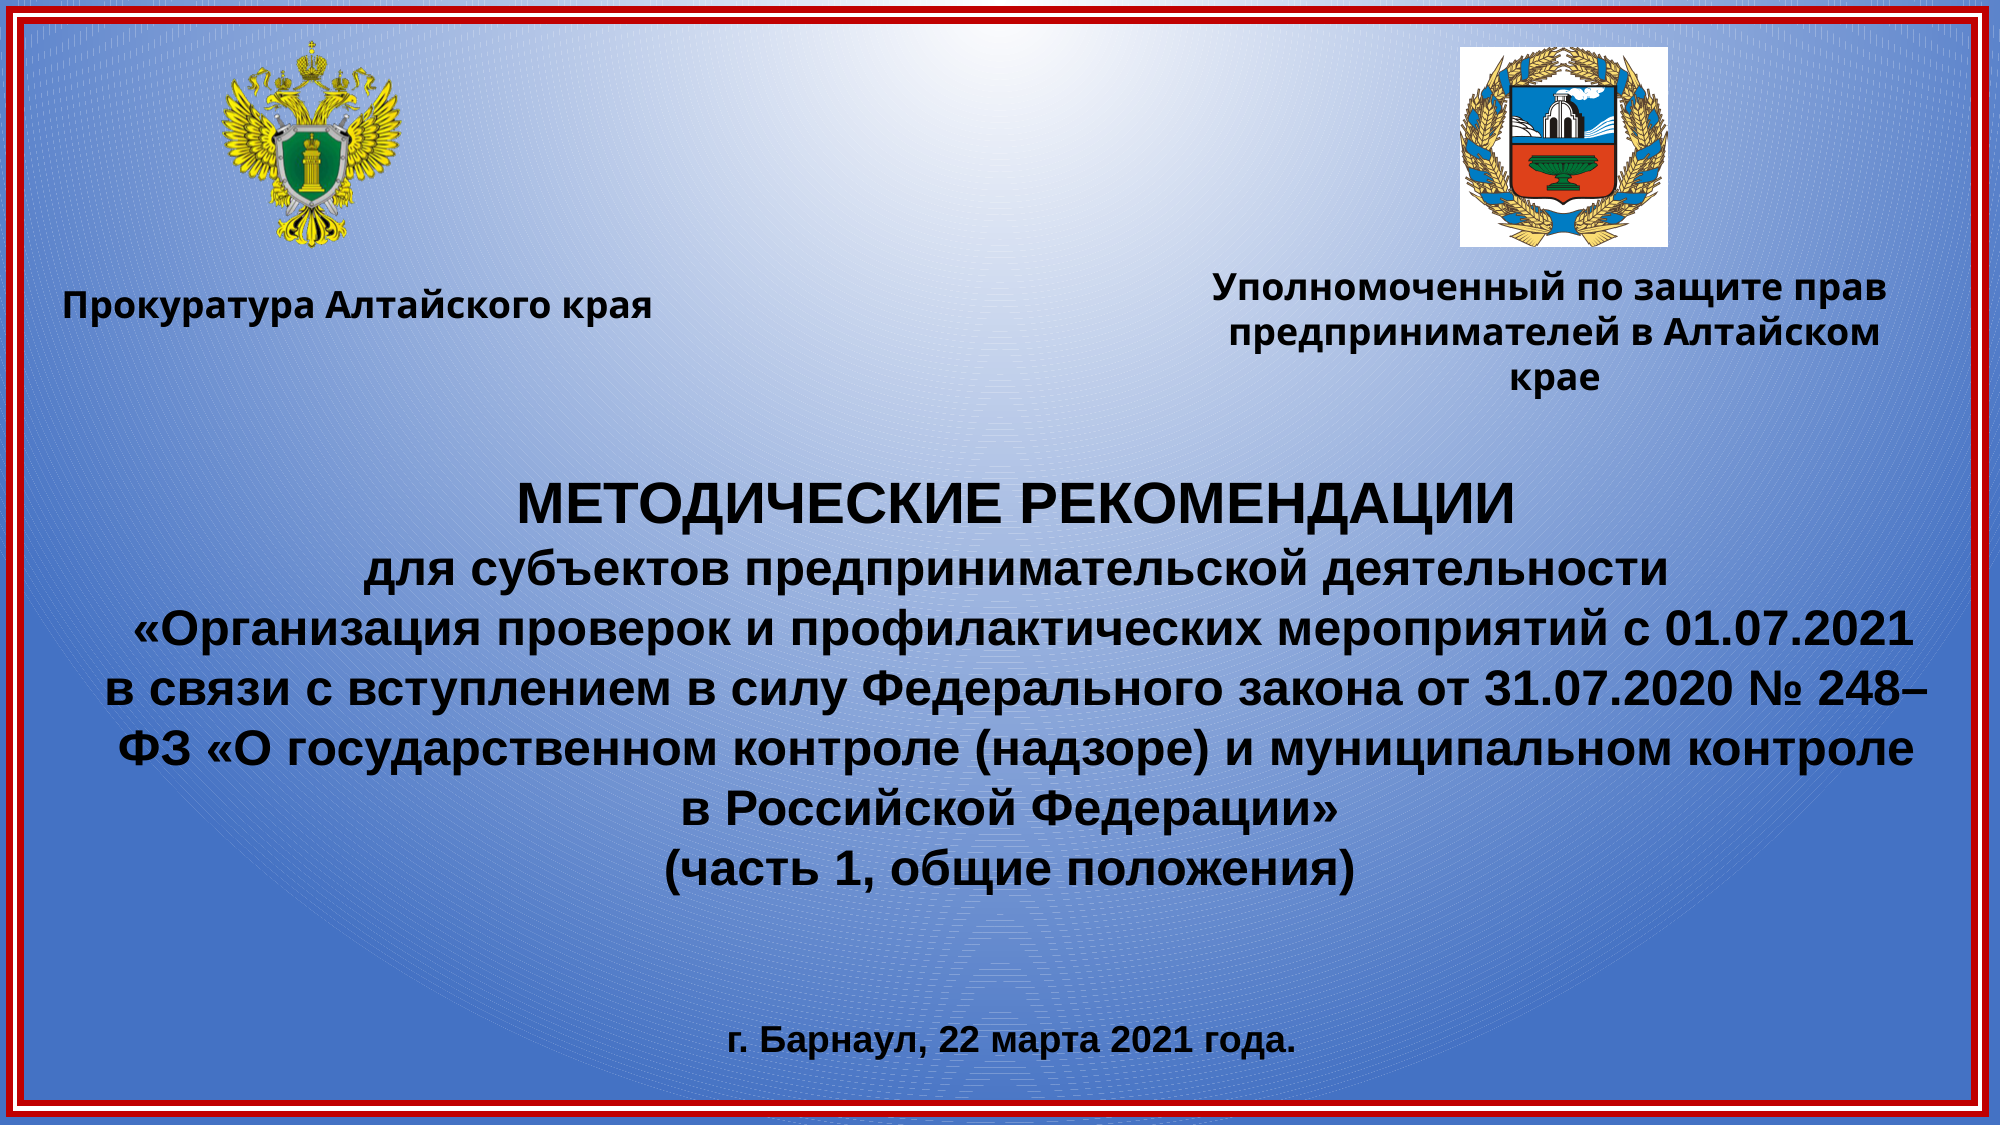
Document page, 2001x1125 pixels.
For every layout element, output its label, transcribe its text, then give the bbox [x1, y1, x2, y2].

text_box Прокуратура Алтайского края [44, 273, 671, 334]
text_box МЕТОДИЧЕСКИЕ РЕКОМЕНДАЦИИ для субъектов предпринимательской деятельности «Организация проверок и профилактических мероприятий с 01.07.2021 в связи с вступлением в силу Федерального закона от 31.07.2020 № 248–ФЗ «О государственном контроле (надзоре) и муниципальном контроле в Российской Федерации» (часть 1, общие положения) г. Барнаул, 22 марта 2021 года. [85, 457, 1948, 1068]
text_box [9, 9, 1986, 1115]
text_box Уполномоченный по защите прав предпринимателей в Алтайском крае [1167, 255, 1943, 406]
picture [1460, 47, 1668, 247]
picture [219, 40, 403, 250]
